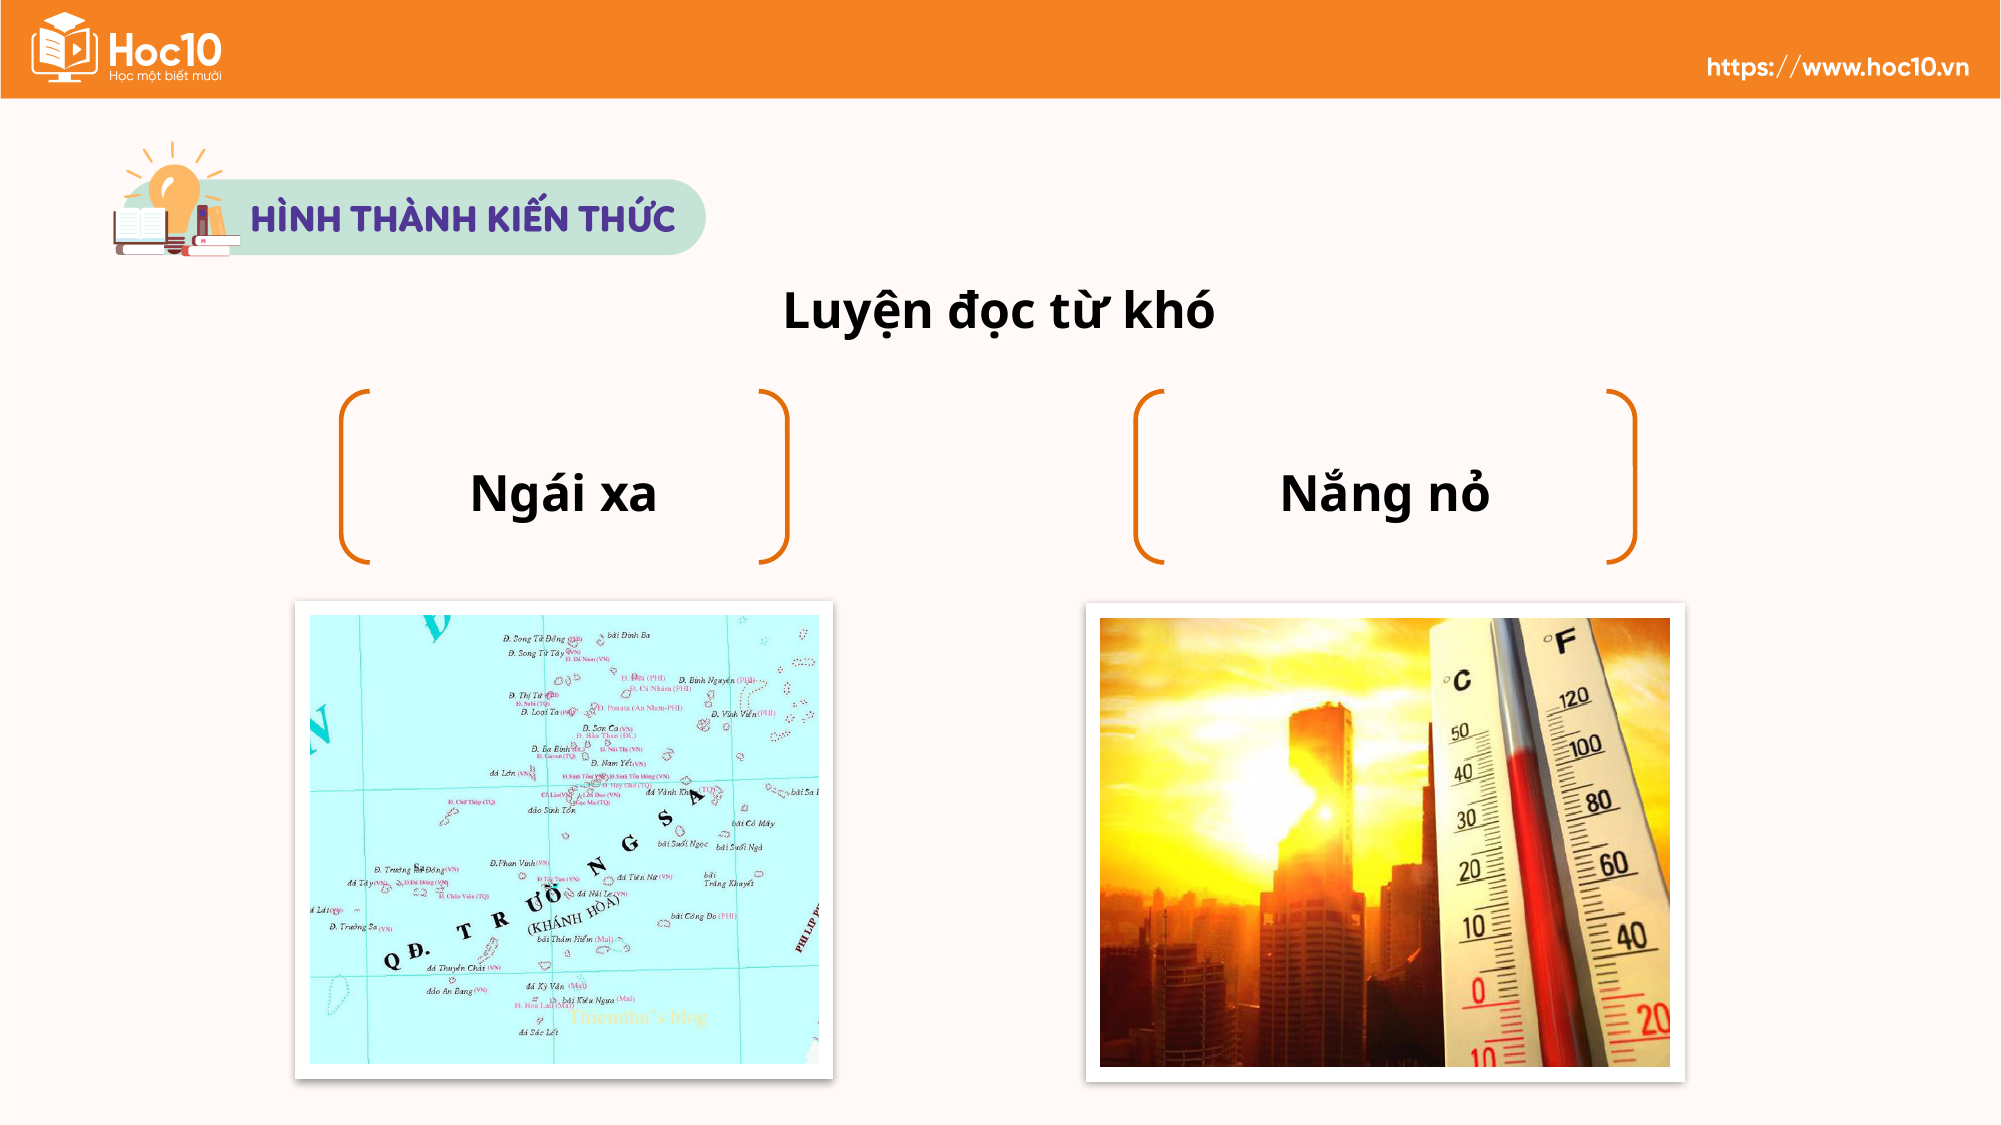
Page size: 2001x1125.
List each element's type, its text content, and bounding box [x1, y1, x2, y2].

text_box Luyện đọc từ khó [616, 278, 1384, 339]
text_box Nắng nỏ [1135, 391, 1636, 563]
picture [0, 0, 2001, 1125]
text_box Ngái xa [341, 391, 788, 563]
